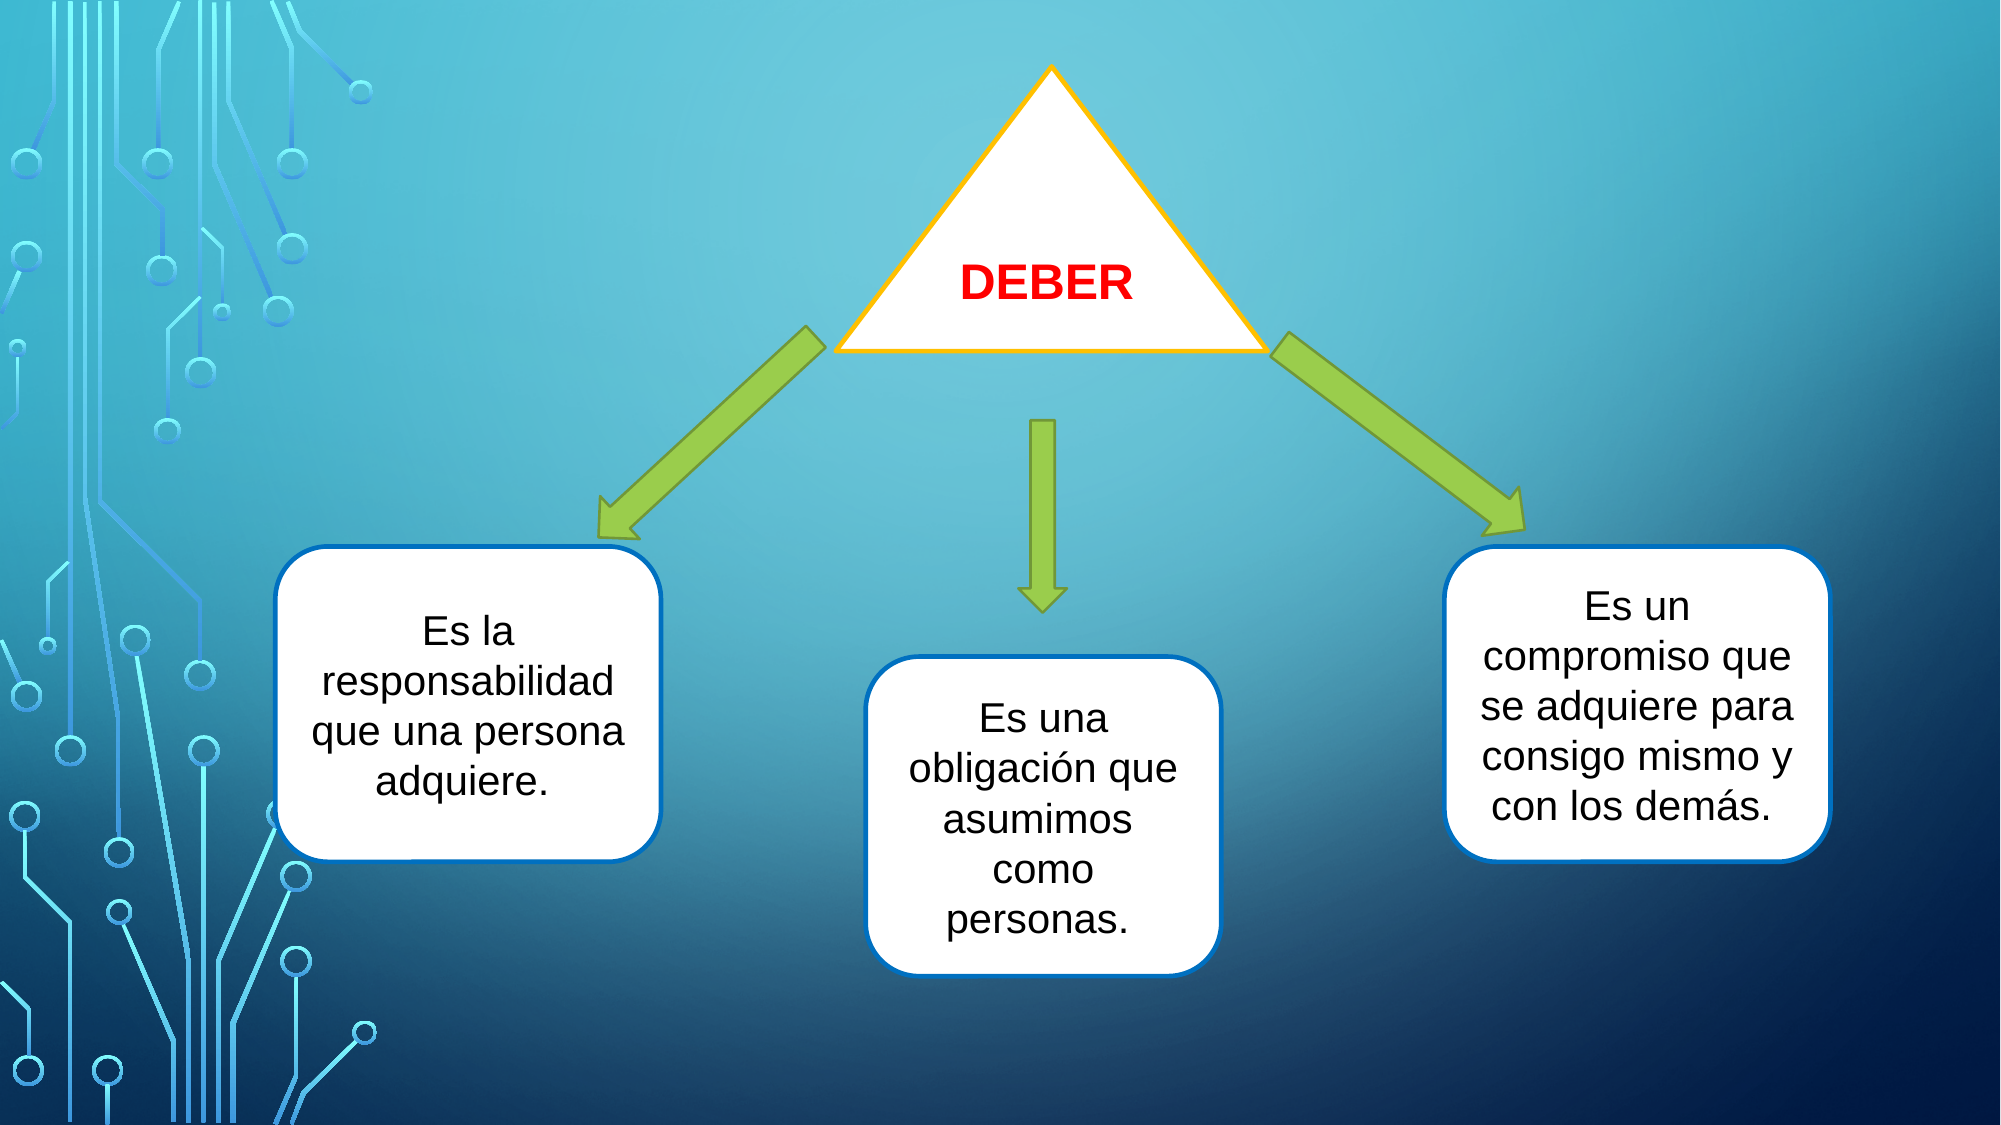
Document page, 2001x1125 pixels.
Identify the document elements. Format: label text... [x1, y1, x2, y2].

text_box Es un compromiso que se adquiere para consigo mismo y con los demás. [1443, 545, 1832, 864]
text_box Es una obligación que asumimos como personas. [864, 655, 1223, 978]
text_box [1269, 330, 1527, 538]
text_box DEBER [834, 65, 1269, 353]
text_box [1017, 418, 1069, 614]
text_box Es la responsabilidad que una persona adquiere. [274, 545, 663, 864]
text_box [597, 324, 827, 541]
